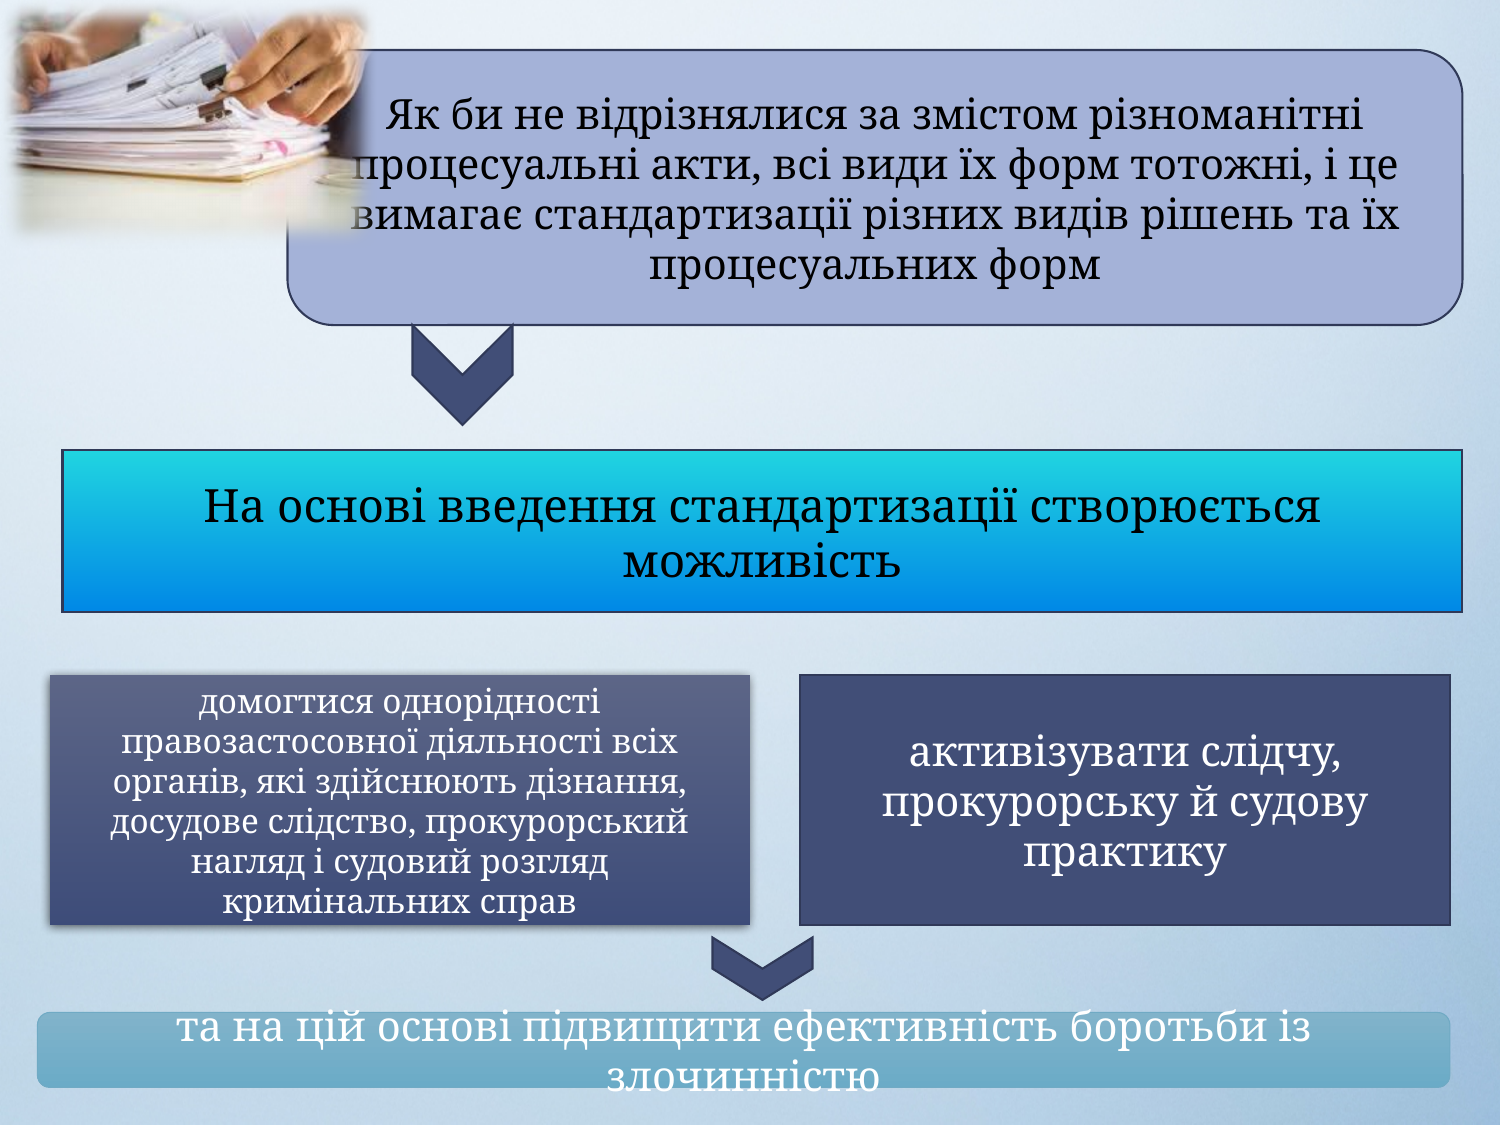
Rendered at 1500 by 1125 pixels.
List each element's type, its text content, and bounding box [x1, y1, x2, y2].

text_box [411, 322, 514, 427]
text_box активізувати слідчу, прокурорську й судову практику [799, 674, 1451, 926]
text_box Як би не відрізнялися за змістом різноманітні процесуальні акти, всі види їх форм тотожні, і це вимагає стандартизації різних видів рішень та їх процесуальних форм [286, 48, 1464, 327]
text_box На основі введення стандартизації створюється можливість [61, 449, 1463, 613]
text_box та на цій основі підвищити ефективність боротьби із злочинністю [36, 1011, 1451, 1088]
text_box [711, 935, 814, 1002]
picture [0, 0, 1500, 1125]
text_box домогтися однорідності правозастосовної діяльності всіх органів, які здійснюють дізнання, досудове слідство, прокурорський нагляд і судовий розгляд кримінальних справ [50, 675, 750, 925]
